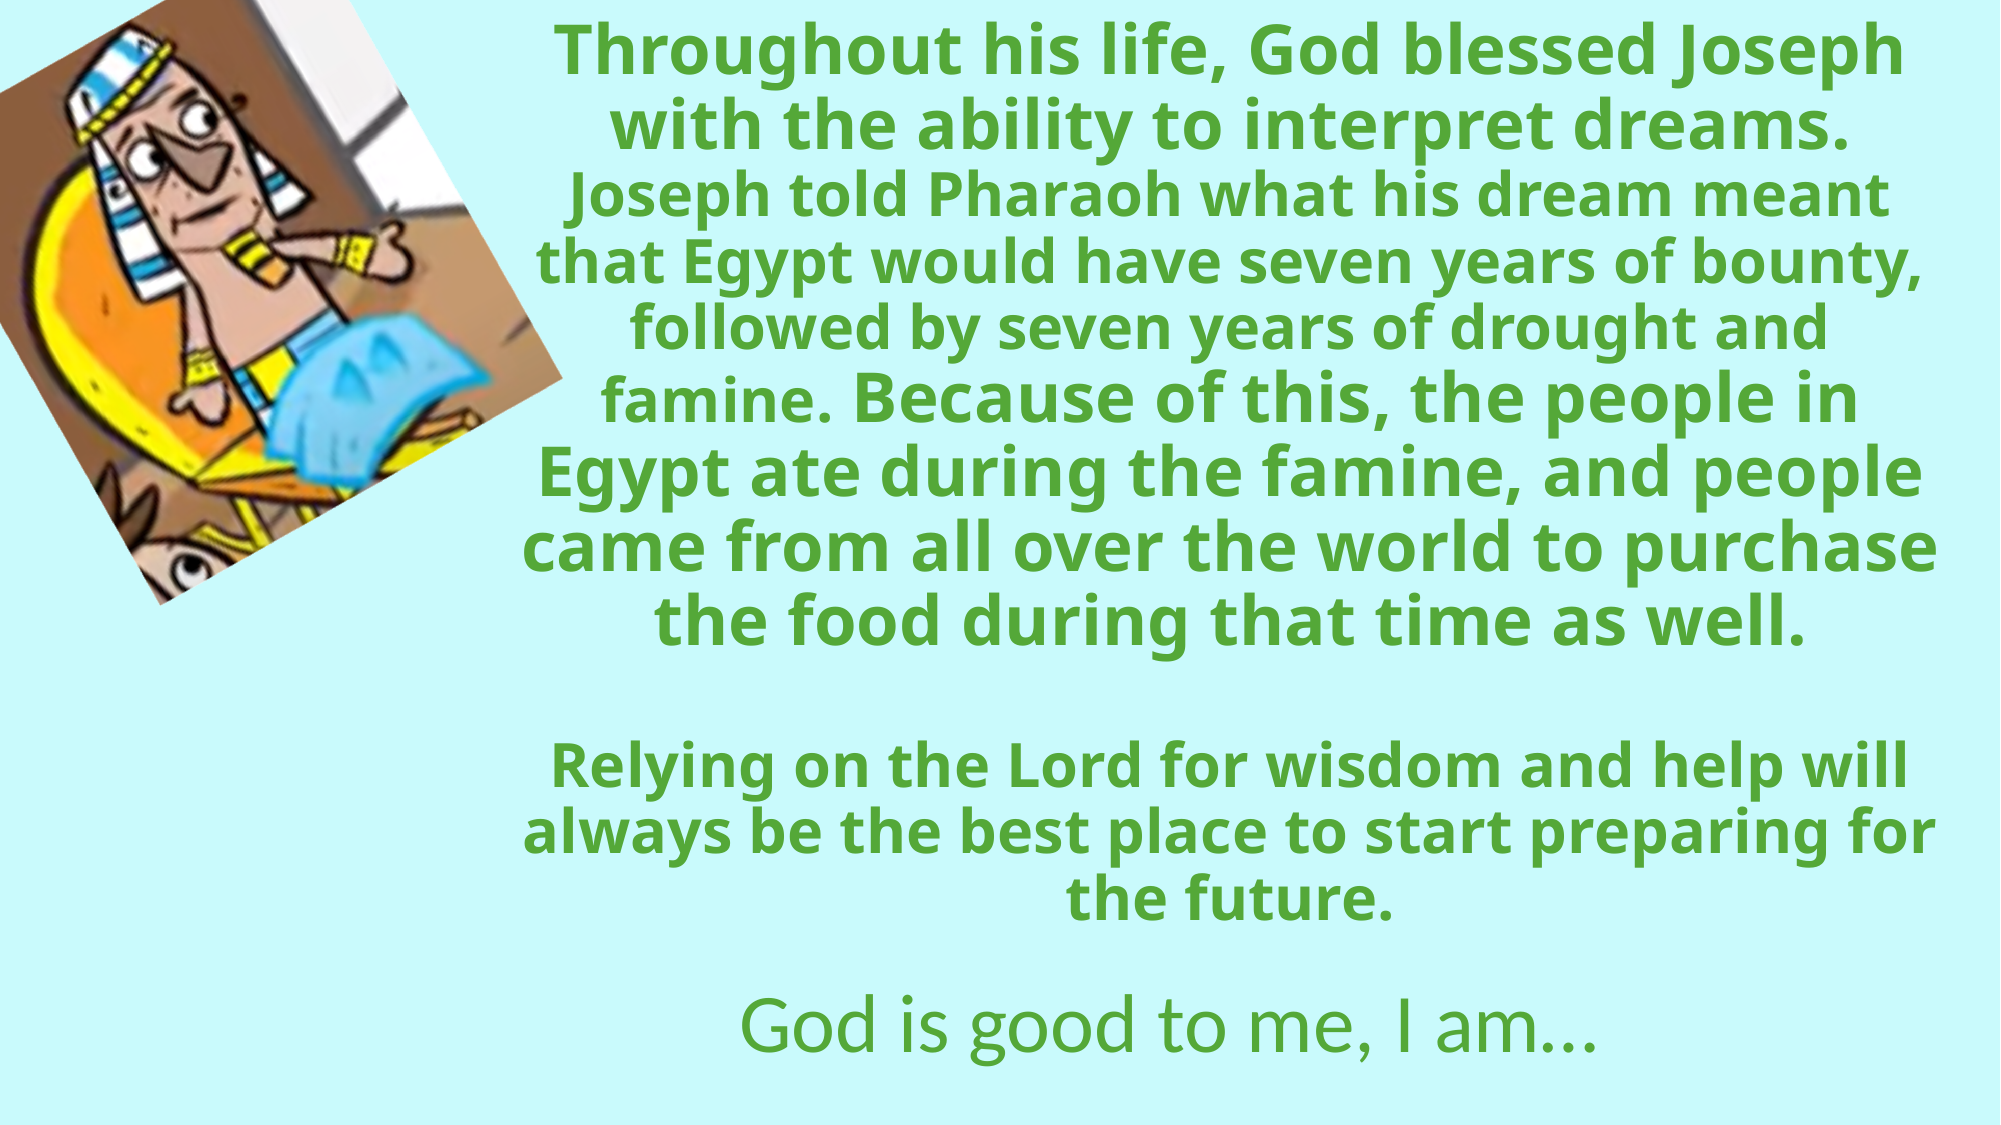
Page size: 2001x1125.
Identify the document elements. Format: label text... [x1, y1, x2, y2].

picture [0, 0, 562, 605]
title Throughout his life, God blessed Joseph with the ability to interpret dreams. Joseph told Pharaoh what his dream meant that Egypt would have seven years of bounty, followed by seven years of drought and famine. Because of this, the people in Egypt ate during the famine, and people came from all over the world to purchase the food during that time as well. Relying on the Lord for wisdom and help will always be the best place to start preparing for the future. [494, 0, 1967, 941]
text_box God is good to me, I am… [724, 961, 1713, 1077]
